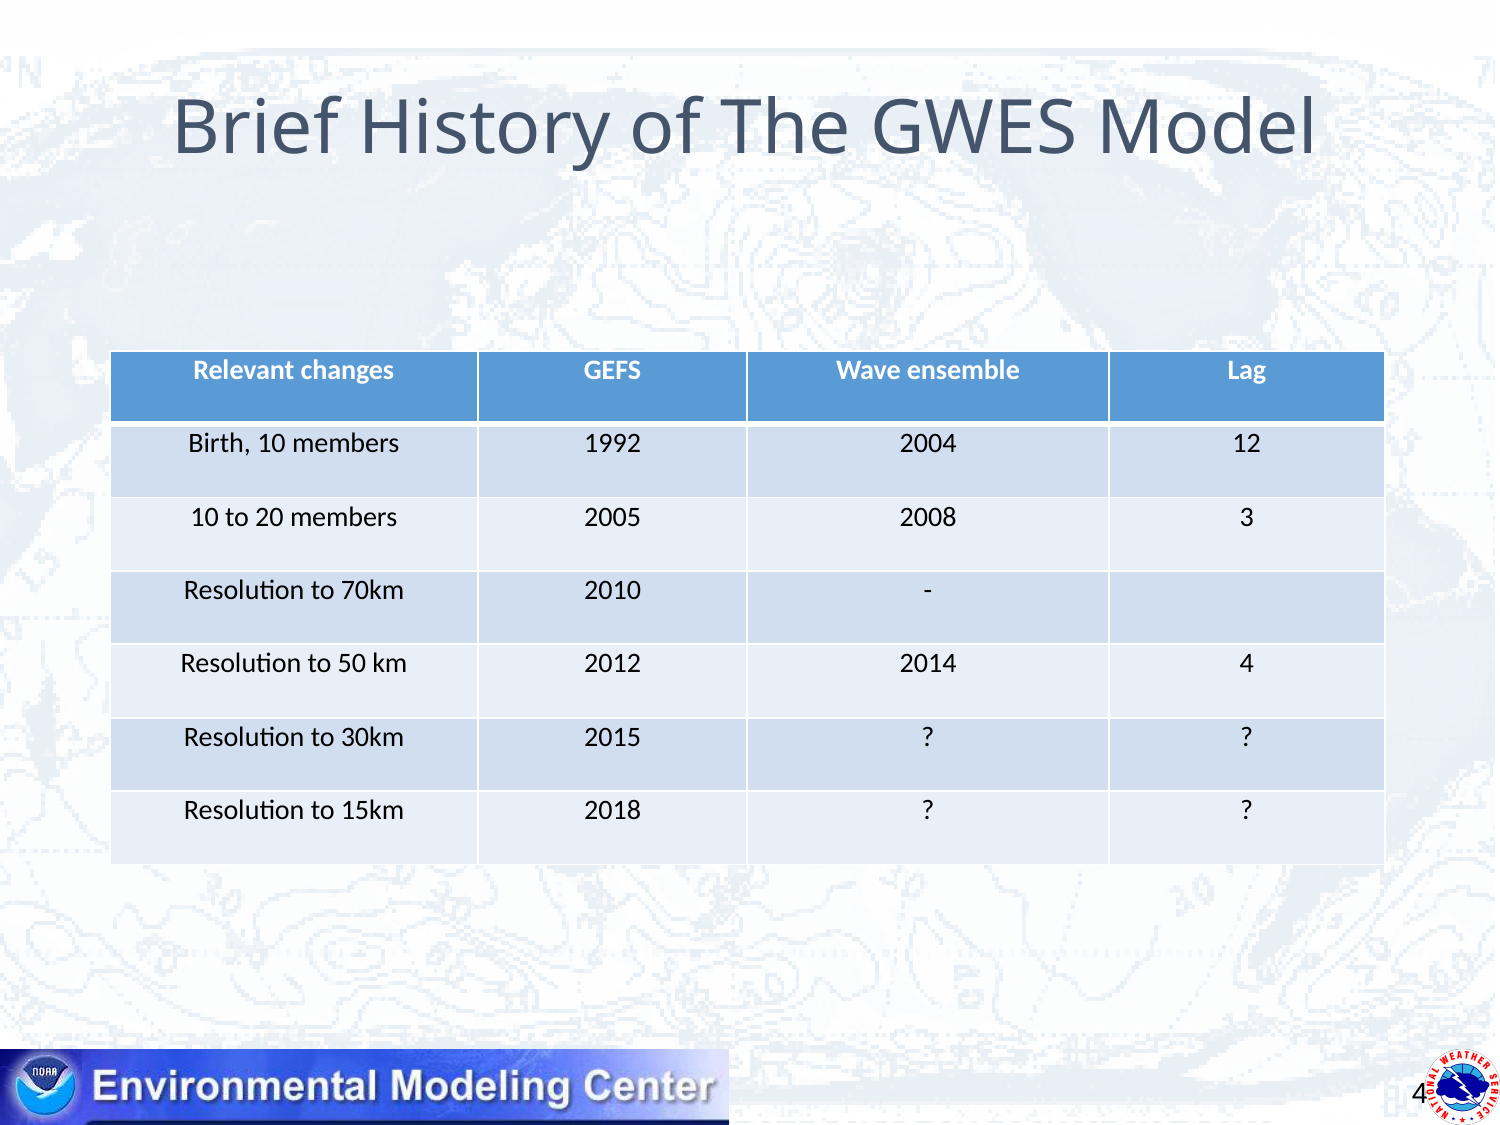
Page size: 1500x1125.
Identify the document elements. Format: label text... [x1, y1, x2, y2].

table_header Lag [1110, 352, 1384, 421]
table_cell - [748, 572, 1108, 643]
text_box [53, 275, 1452, 1049]
table_cell 1992 [479, 427, 746, 497]
table_cell 2010 [479, 572, 746, 643]
text_box Brief History of The GWES Model [107, 29, 1383, 217]
table_header Wave ensemble [748, 352, 1108, 421]
table_cell 2015 [479, 719, 746, 790]
table_cell Birth, 10 members [111, 427, 477, 497]
table_cell Resolution to 50 km [111, 645, 477, 717]
table_cell 4 [1110, 645, 1384, 717]
table_cell 2005 [479, 498, 746, 570]
table_cell Resolution to 30km [111, 719, 477, 790]
table_header GEFS [479, 352, 746, 421]
table_cell ? [748, 792, 1108, 864]
table_cell 2014 [748, 645, 1108, 717]
table_cell ? [748, 719, 1108, 790]
table_cell Resolution to 70km [111, 572, 477, 643]
table_cell 2018 [479, 792, 746, 864]
table_cell ? [1110, 719, 1384, 790]
table_cell 3 [1110, 498, 1384, 570]
table_cell Resolution to 15km [111, 792, 477, 864]
table_cell ? [1110, 792, 1384, 864]
table_cell 2004 [748, 427, 1108, 497]
table_cell 2012 [479, 645, 746, 717]
table_cell 12 [1110, 427, 1384, 497]
table_cell [1110, 572, 1384, 643]
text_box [0, 1049, 1500, 1125]
table_cell 10 to 20 members [111, 498, 477, 570]
table_cell 2008 [748, 498, 1108, 570]
table_header Relevant changes [111, 352, 477, 421]
